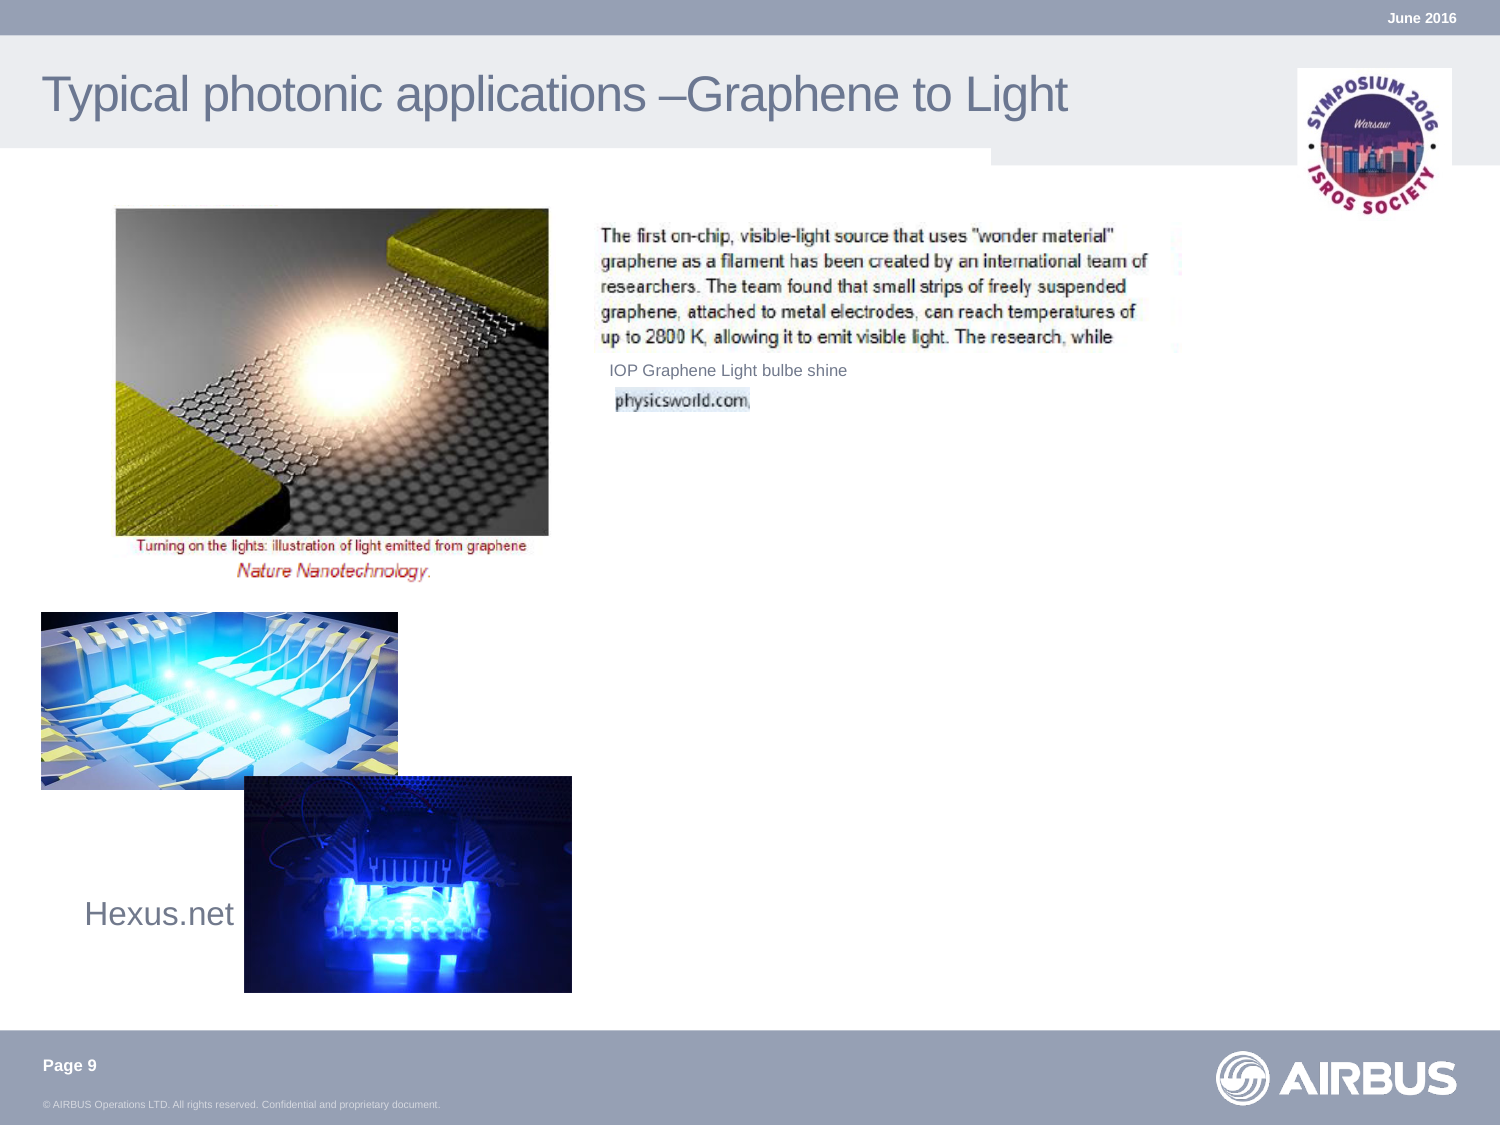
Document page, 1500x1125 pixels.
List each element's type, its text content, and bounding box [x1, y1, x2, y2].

text_box Hexus.net [69, 884, 238, 940]
picture [615, 387, 751, 412]
picture [594, 222, 1183, 353]
title Typical photonic applications –Graphene to Light [41, 47, 1459, 148]
picture [1297, 67, 1453, 221]
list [111, 205, 556, 558]
picture [235, 557, 431, 588]
picture [41, 611, 573, 994]
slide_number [1255, 0, 1458, 36]
slide_number Page 9 [42, 1046, 221, 1083]
text_box IOP Graphene Light bulbe shine [594, 359, 1105, 388]
picture [1213, 1048, 1459, 1108]
